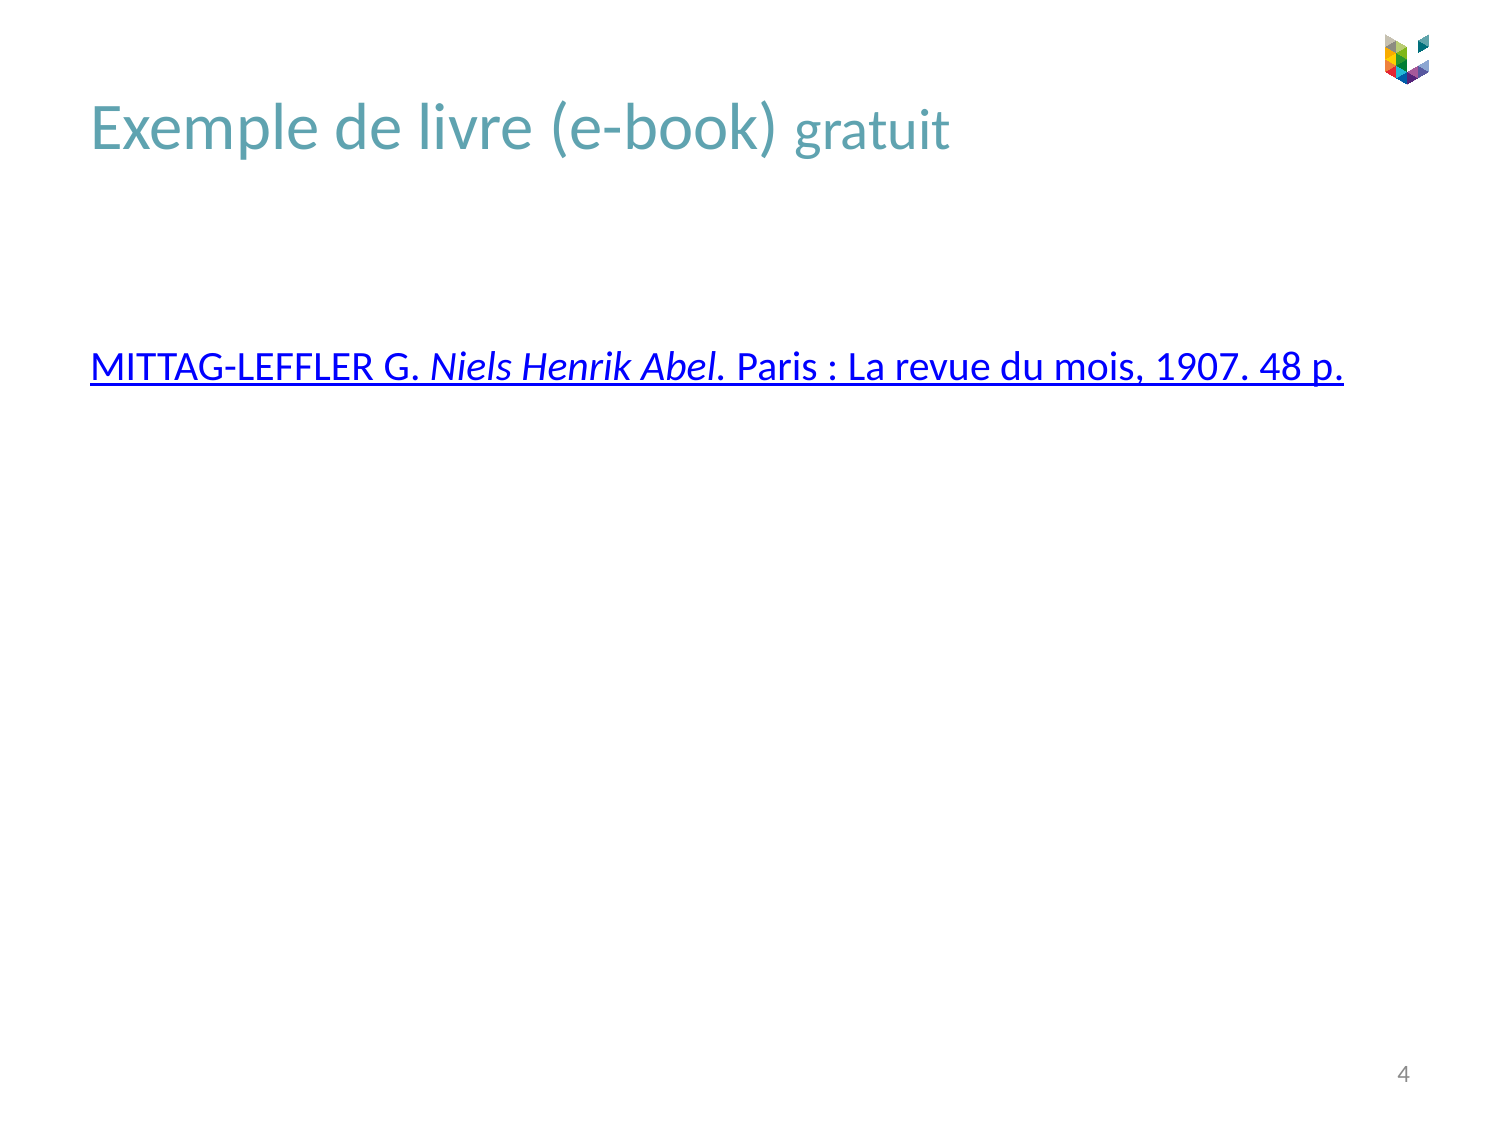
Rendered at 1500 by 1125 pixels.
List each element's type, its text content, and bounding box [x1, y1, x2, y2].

picture [1366, 15, 1448, 104]
slide_number 4 [1074, 1042, 1425, 1103]
list MITTAG-LEFFLER G. Niels Henrik Abel. Paris : La revue du mois, 1907. 48 p. [75, 214, 1425, 1023]
title Exemple de livre (e-book) gratuit [75, 71, 1425, 174]
